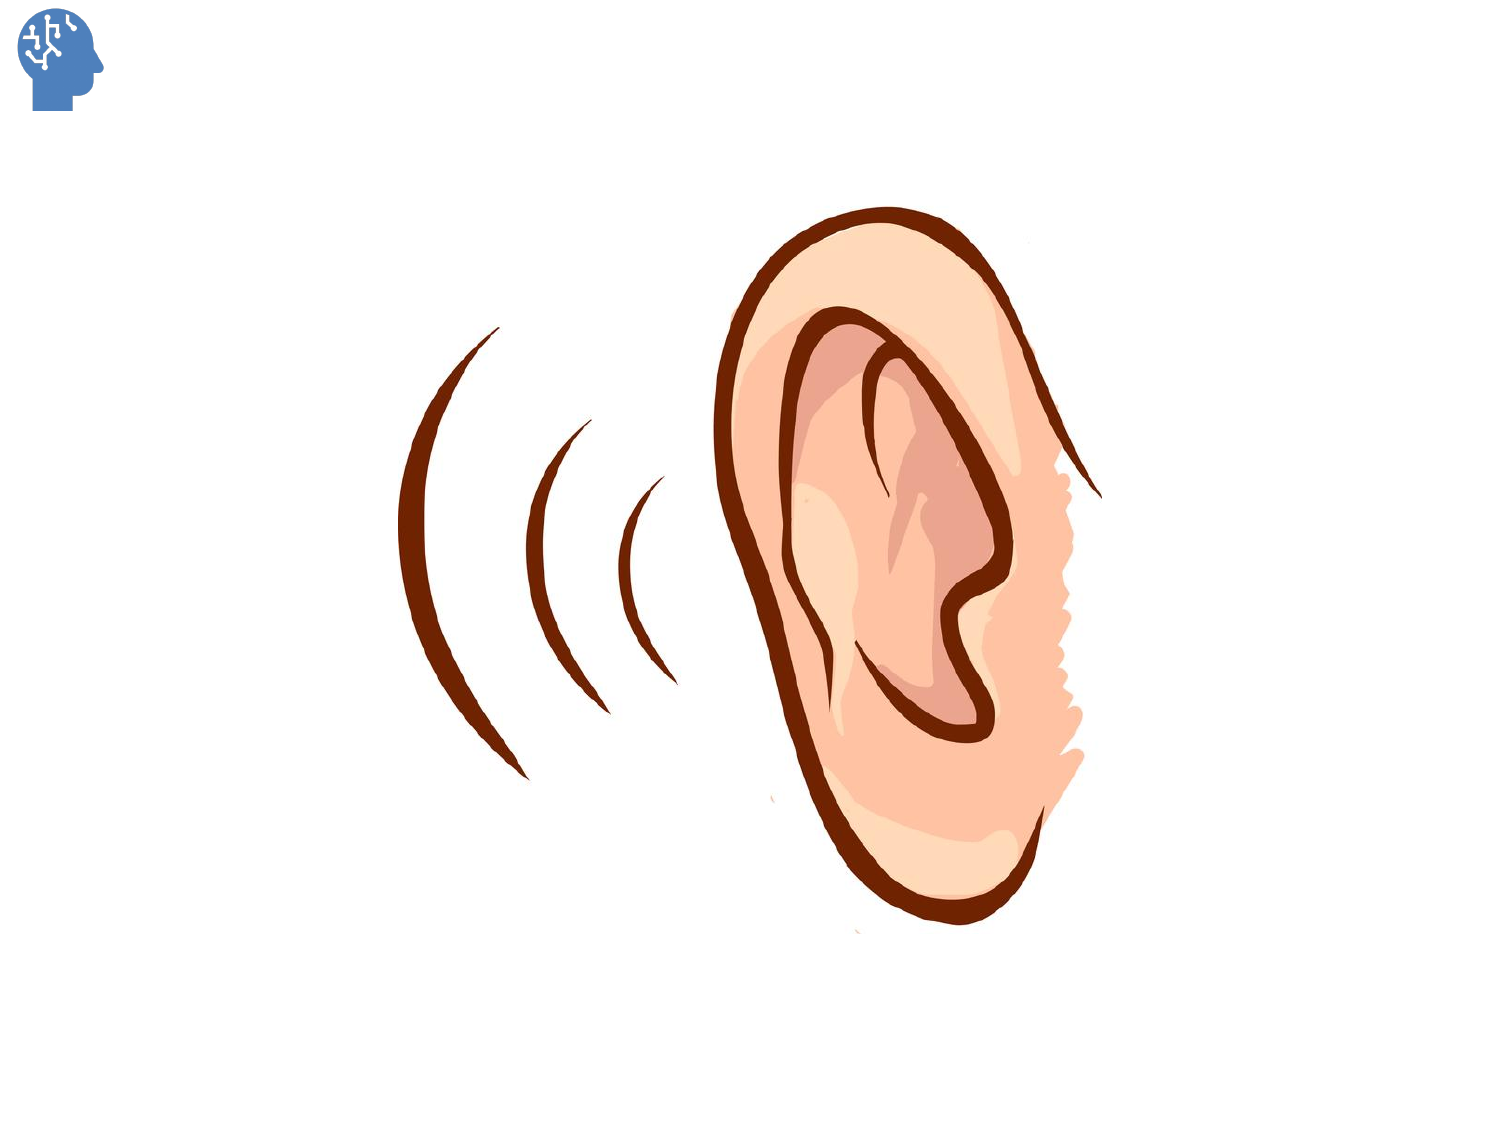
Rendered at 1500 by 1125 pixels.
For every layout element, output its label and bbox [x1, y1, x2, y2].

text_box [0, 0, 121, 121]
picture [74, 191, 1426, 934]
